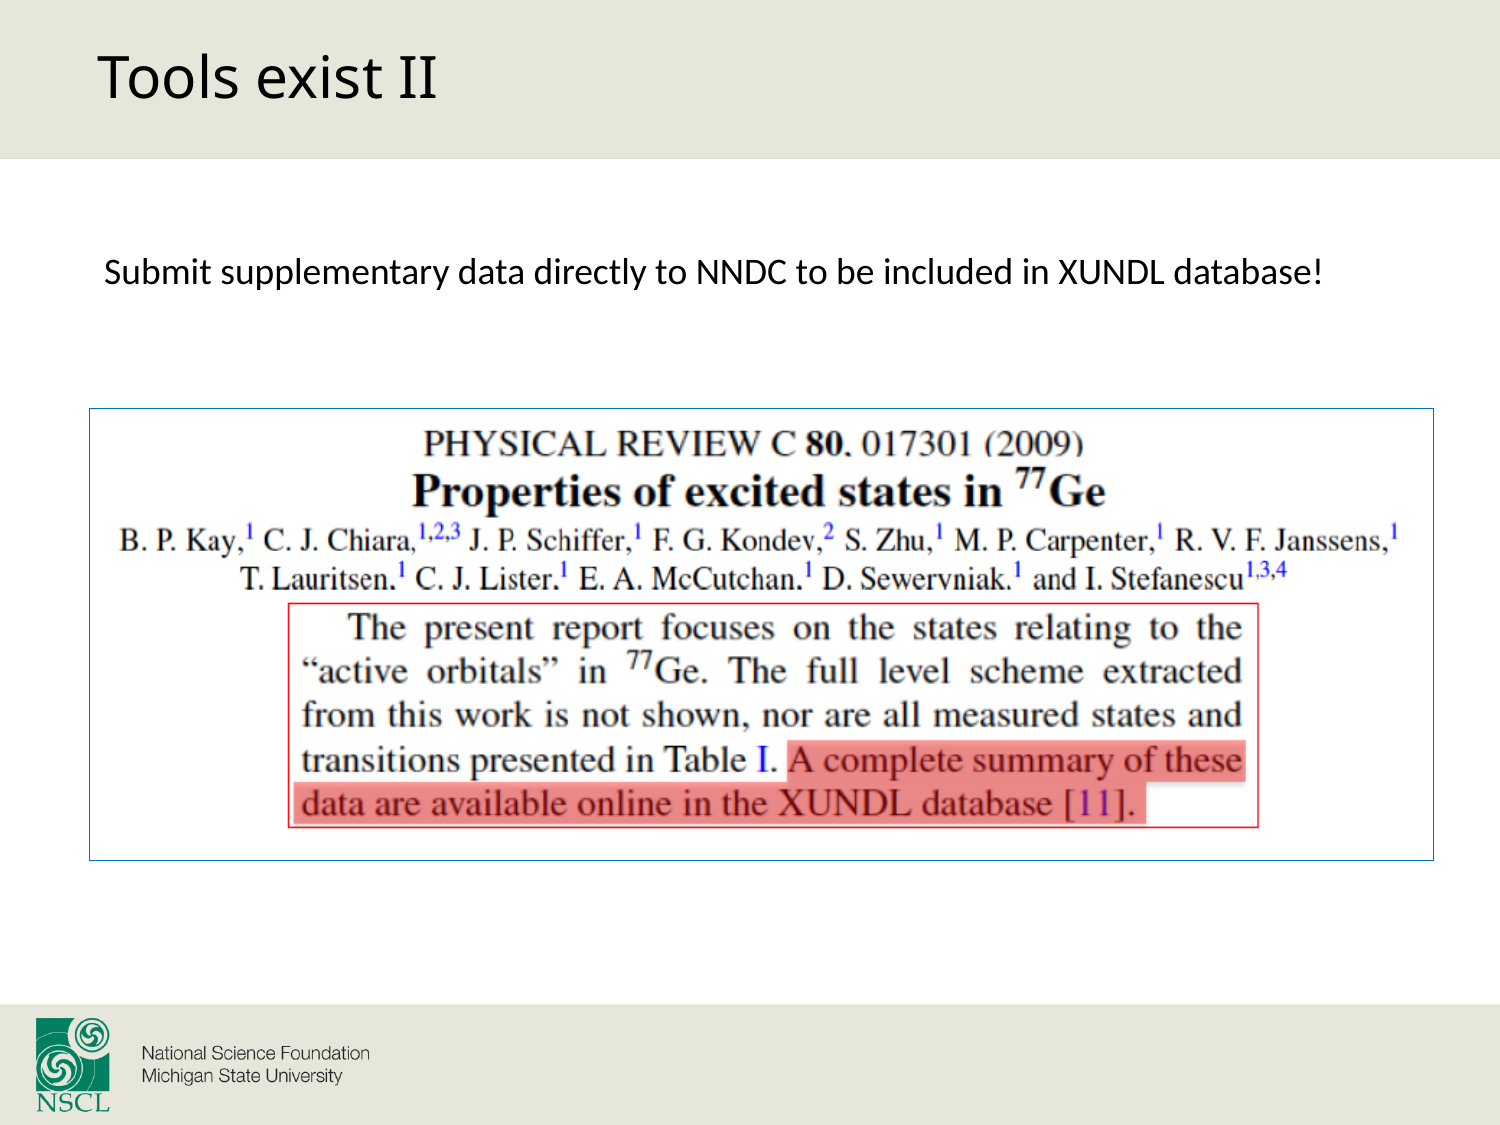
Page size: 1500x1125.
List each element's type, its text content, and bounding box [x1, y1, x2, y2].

picture [0, 0, 1500, 1125]
title Tools exist II [82, 40, 1440, 119]
list Submit supplementary data directly to NNDC to be included in XUNDL database! [89, 239, 1463, 356]
